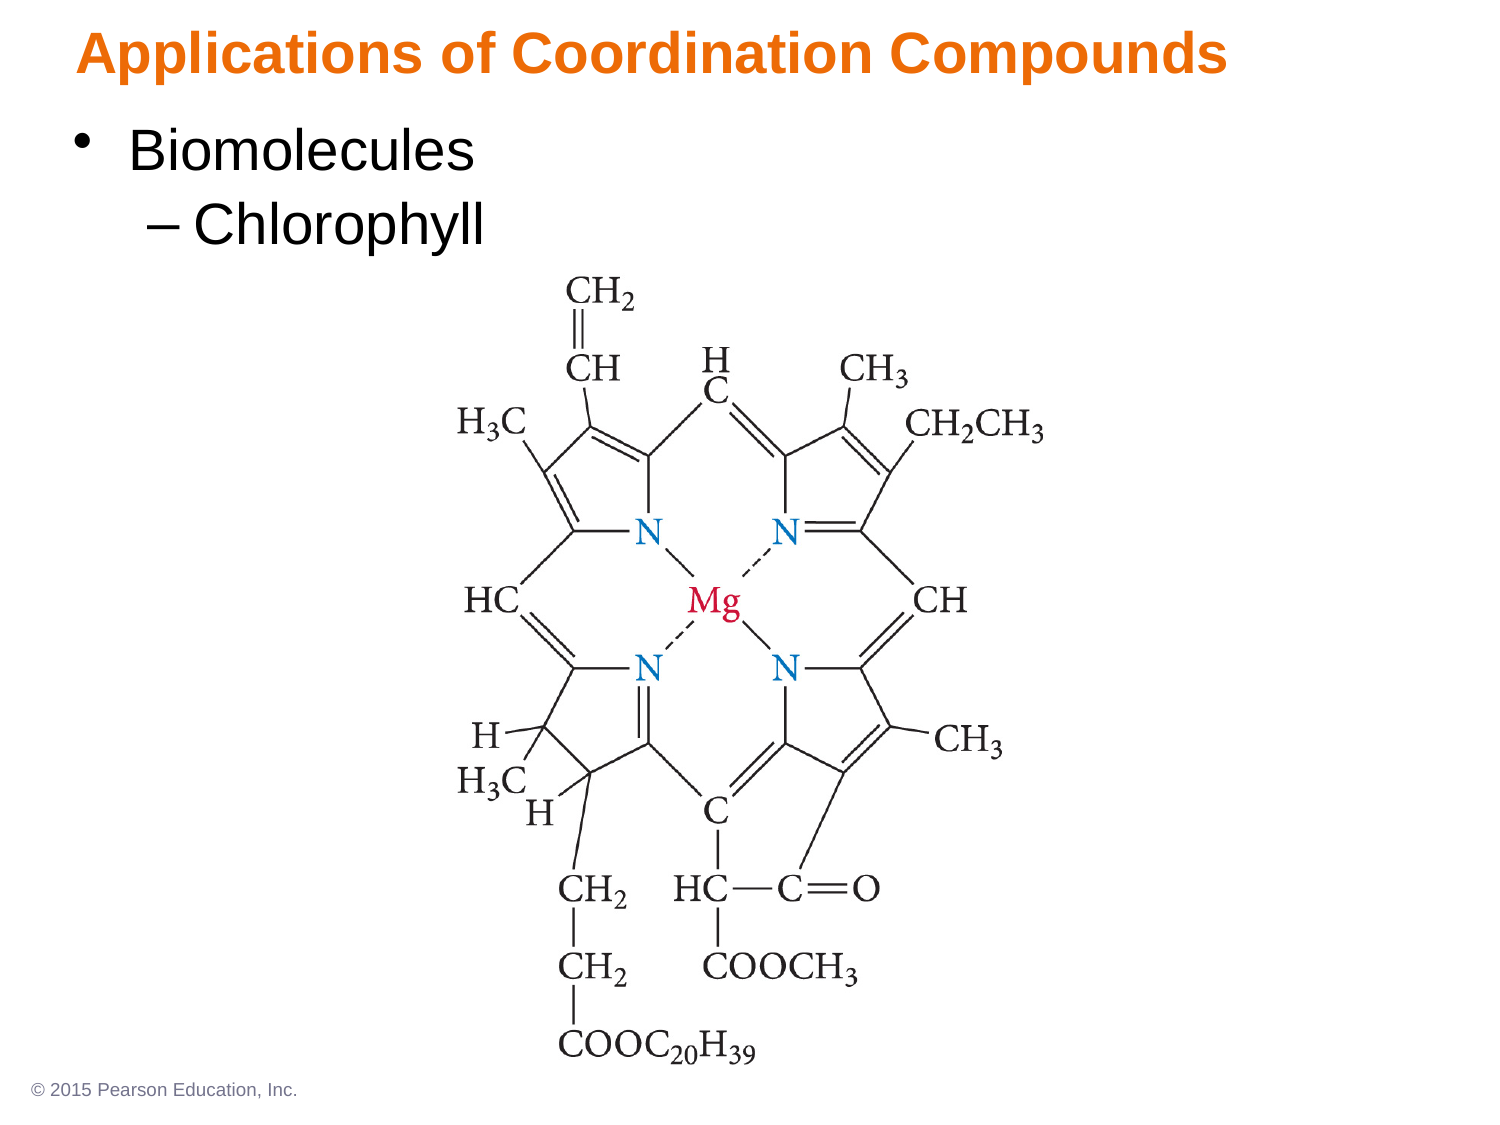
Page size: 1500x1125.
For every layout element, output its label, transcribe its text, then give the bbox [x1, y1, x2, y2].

picture [447, 267, 1053, 1071]
title Applications of Coordination Compounds [0, 7, 1500, 94]
text_box Biomolecules Chlorophyll [57, 112, 555, 300]
